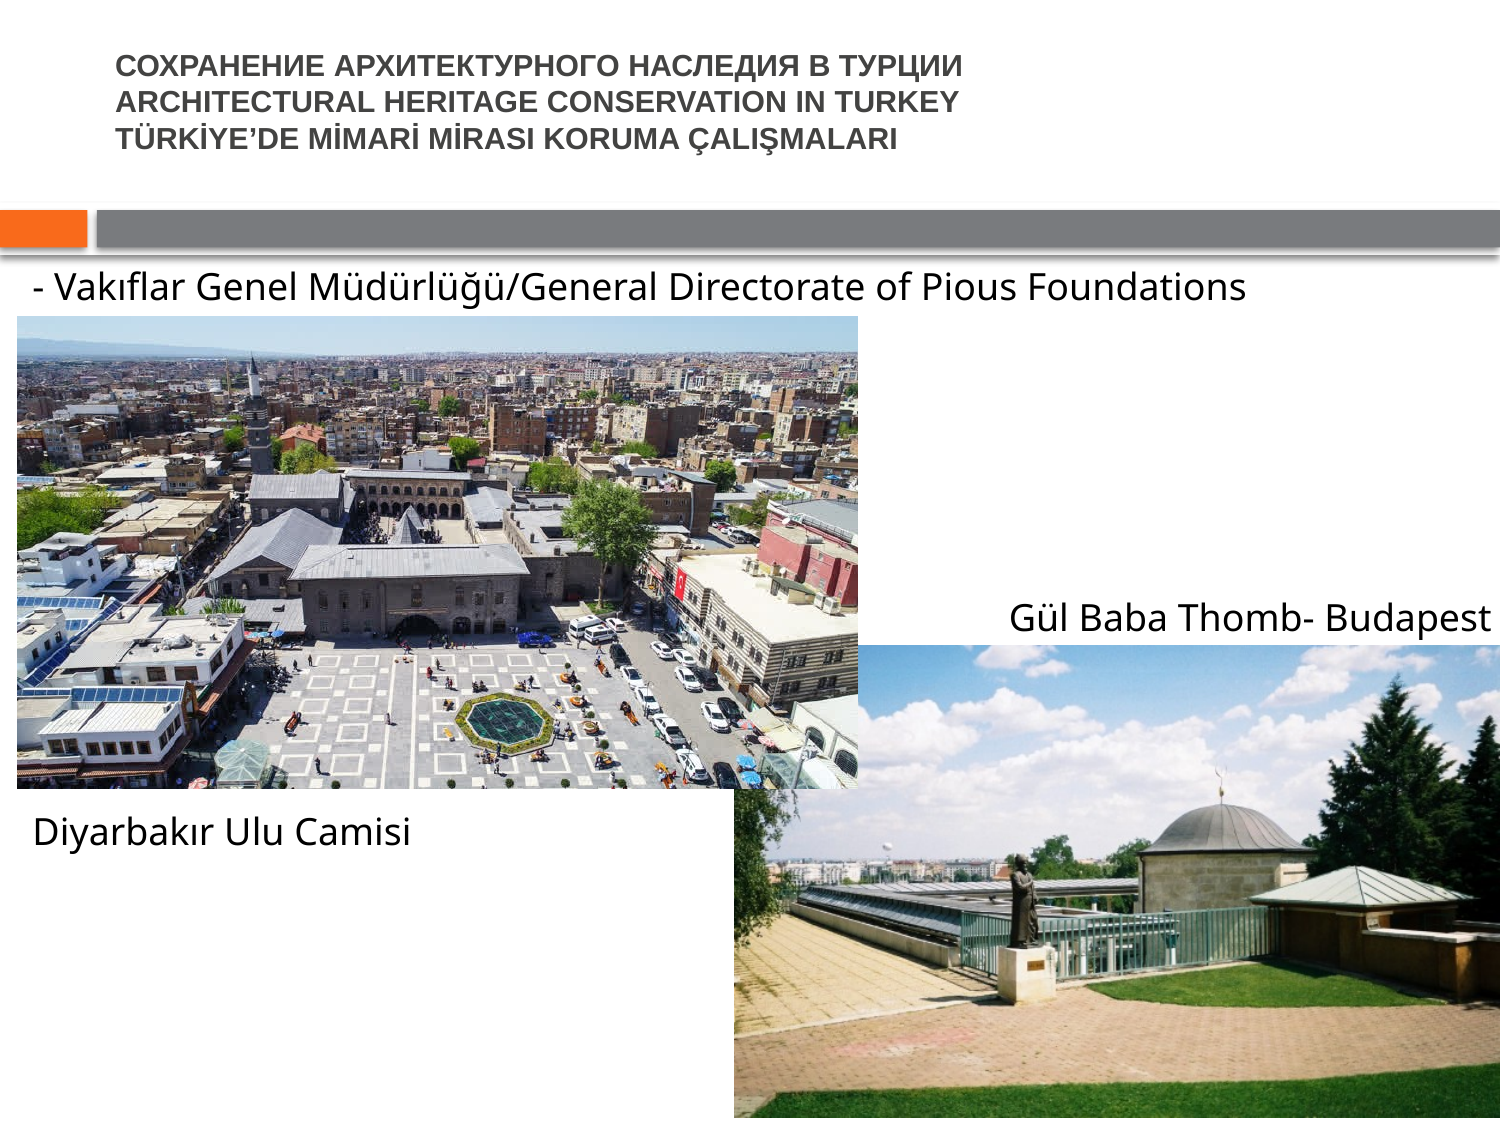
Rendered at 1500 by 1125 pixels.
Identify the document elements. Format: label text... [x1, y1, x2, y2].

text_box Gül Baba Thomb- Budapest [864, 586, 1500, 644]
title СОХРАНЕНИЕ АРХИТЕКТУРНОГО НАСЛЕДИЯ В ТУРЦИИ ARCHITECTURAL HERITAGE CONSERVATION IN TURKEY TÜRKİYE’DE MİMARİ MİRASI KORUMA ÇALIŞMALARI [100, 37, 1438, 200]
picture [17, 316, 1500, 1118]
text_box Diyarbakır Ulu Camisi [17, 800, 668, 861]
text_box - Vakıflar Genel Müdürlüğü/General Directorate of Pious Foundations [17, 255, 1500, 315]
